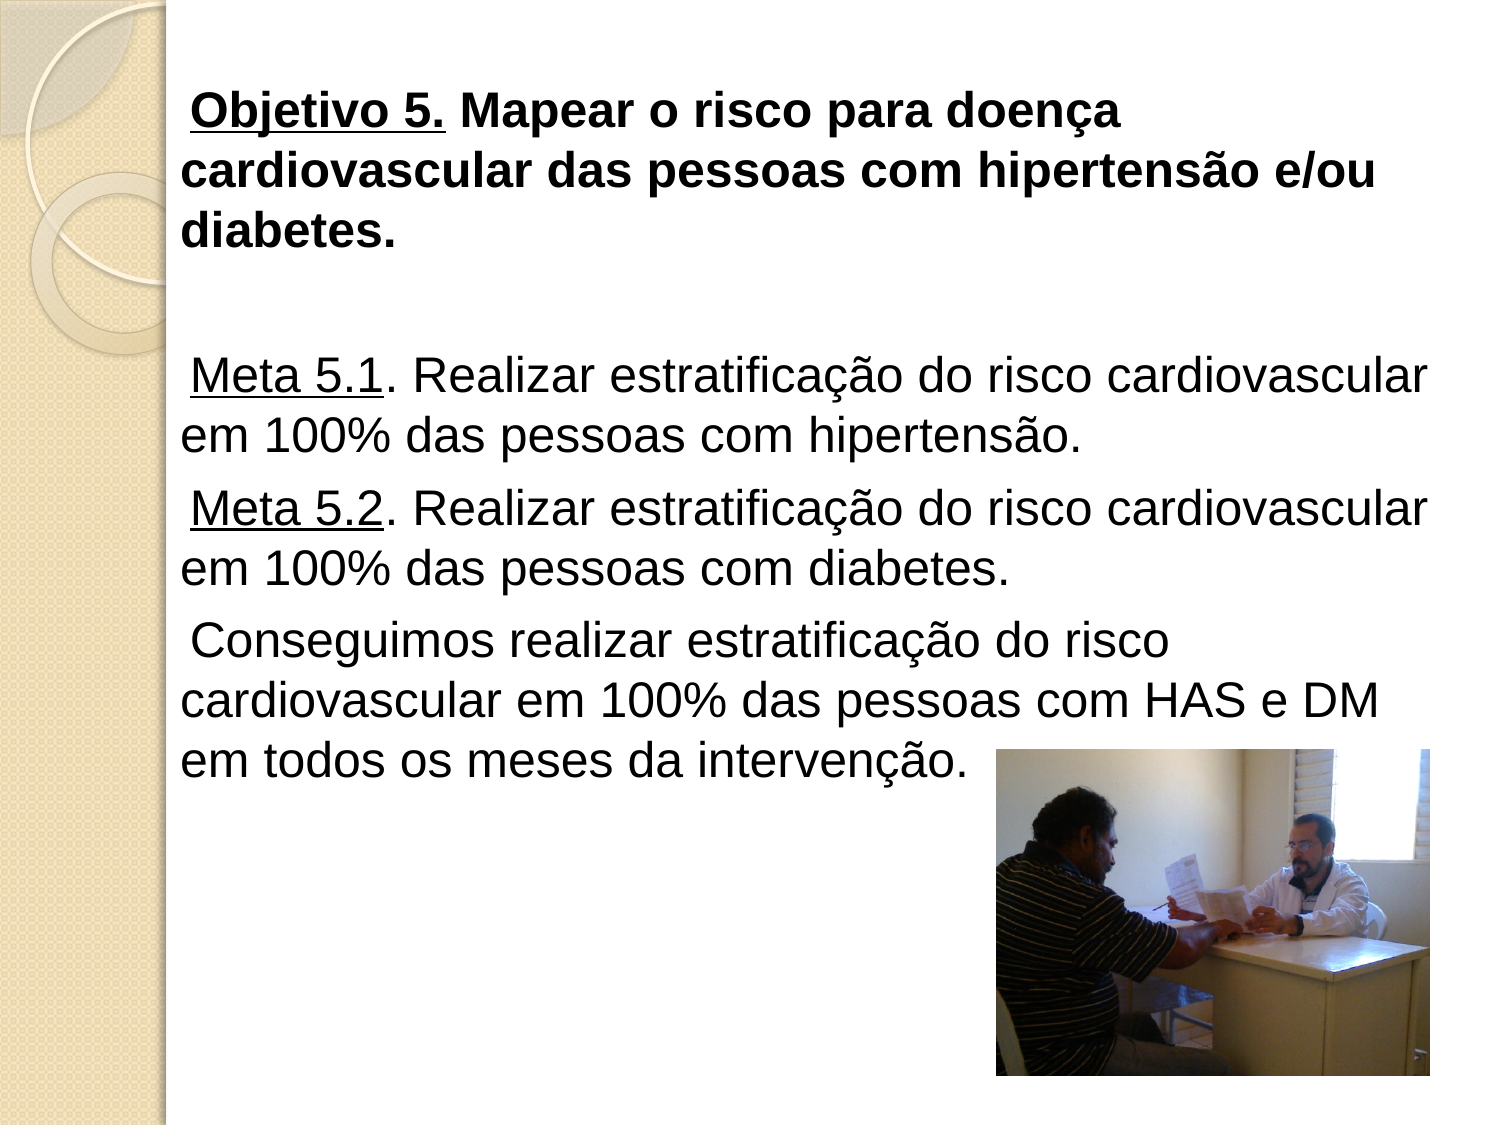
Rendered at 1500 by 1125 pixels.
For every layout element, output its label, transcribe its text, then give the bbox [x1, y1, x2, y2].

list Objetivo 5. Mapear o risco para doença cardiovascular das pessoas com hipertensão e/ou diabetes. Meta 5.1. Realizar estratificação do risco cardiovascular em 100% das pessoas com hipertensão. Meta 5.2. Realizar estratificação do risco cardiovascular em 100% das pessoas com diabetes. Conseguimos realizar estratificação do risco cardiovascular em 100% das pessoas com HAS e DM em todos os meses da intervenção. [105, 70, 1475, 998]
picture [995, 749, 1430, 1076]
